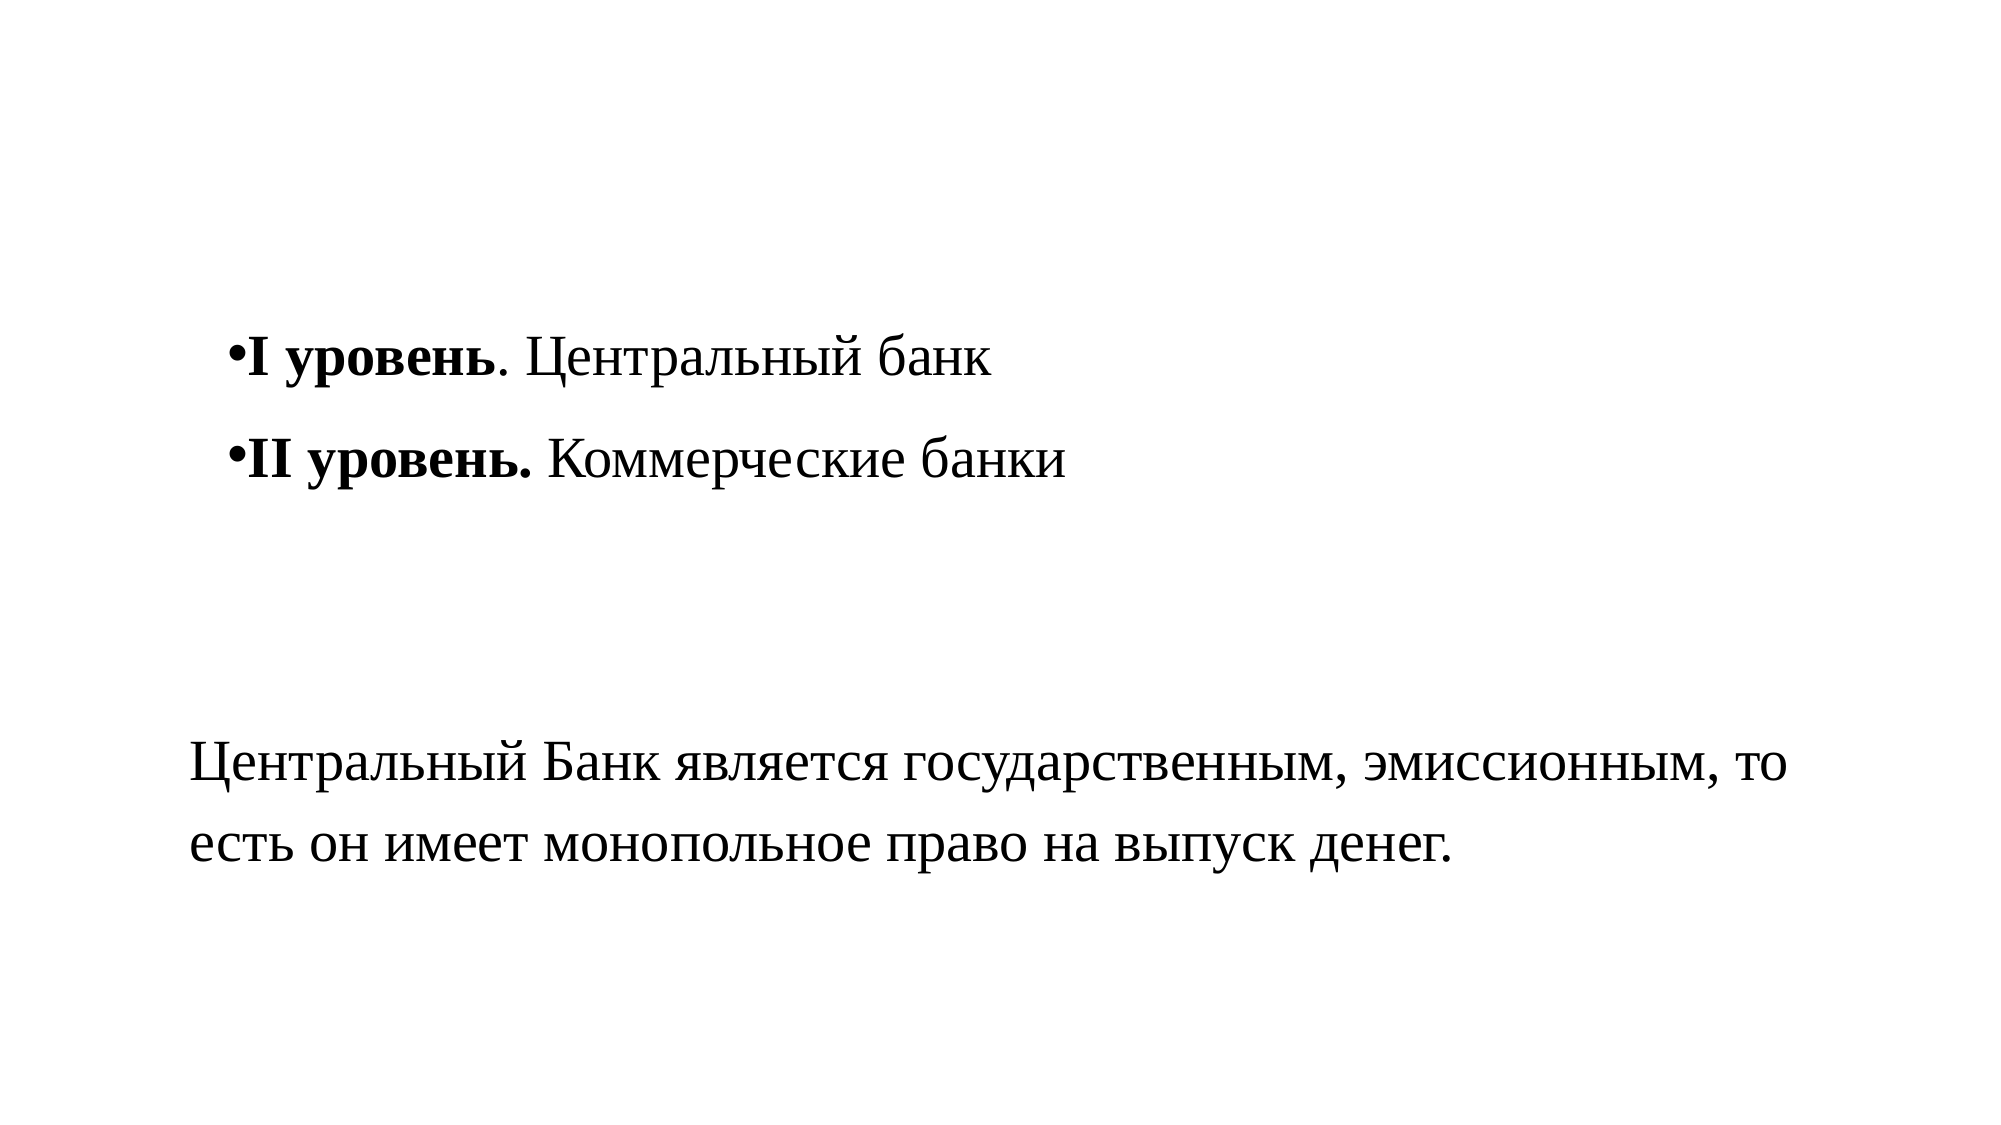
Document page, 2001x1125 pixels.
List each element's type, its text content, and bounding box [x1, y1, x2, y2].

list I уровень. Центральный банк II уровень. Коммерческие банки Центральный Банк является государственным, эмиссионным, то есть он имеет монопольное право на выпуск денег. [137, 299, 1863, 1014]
